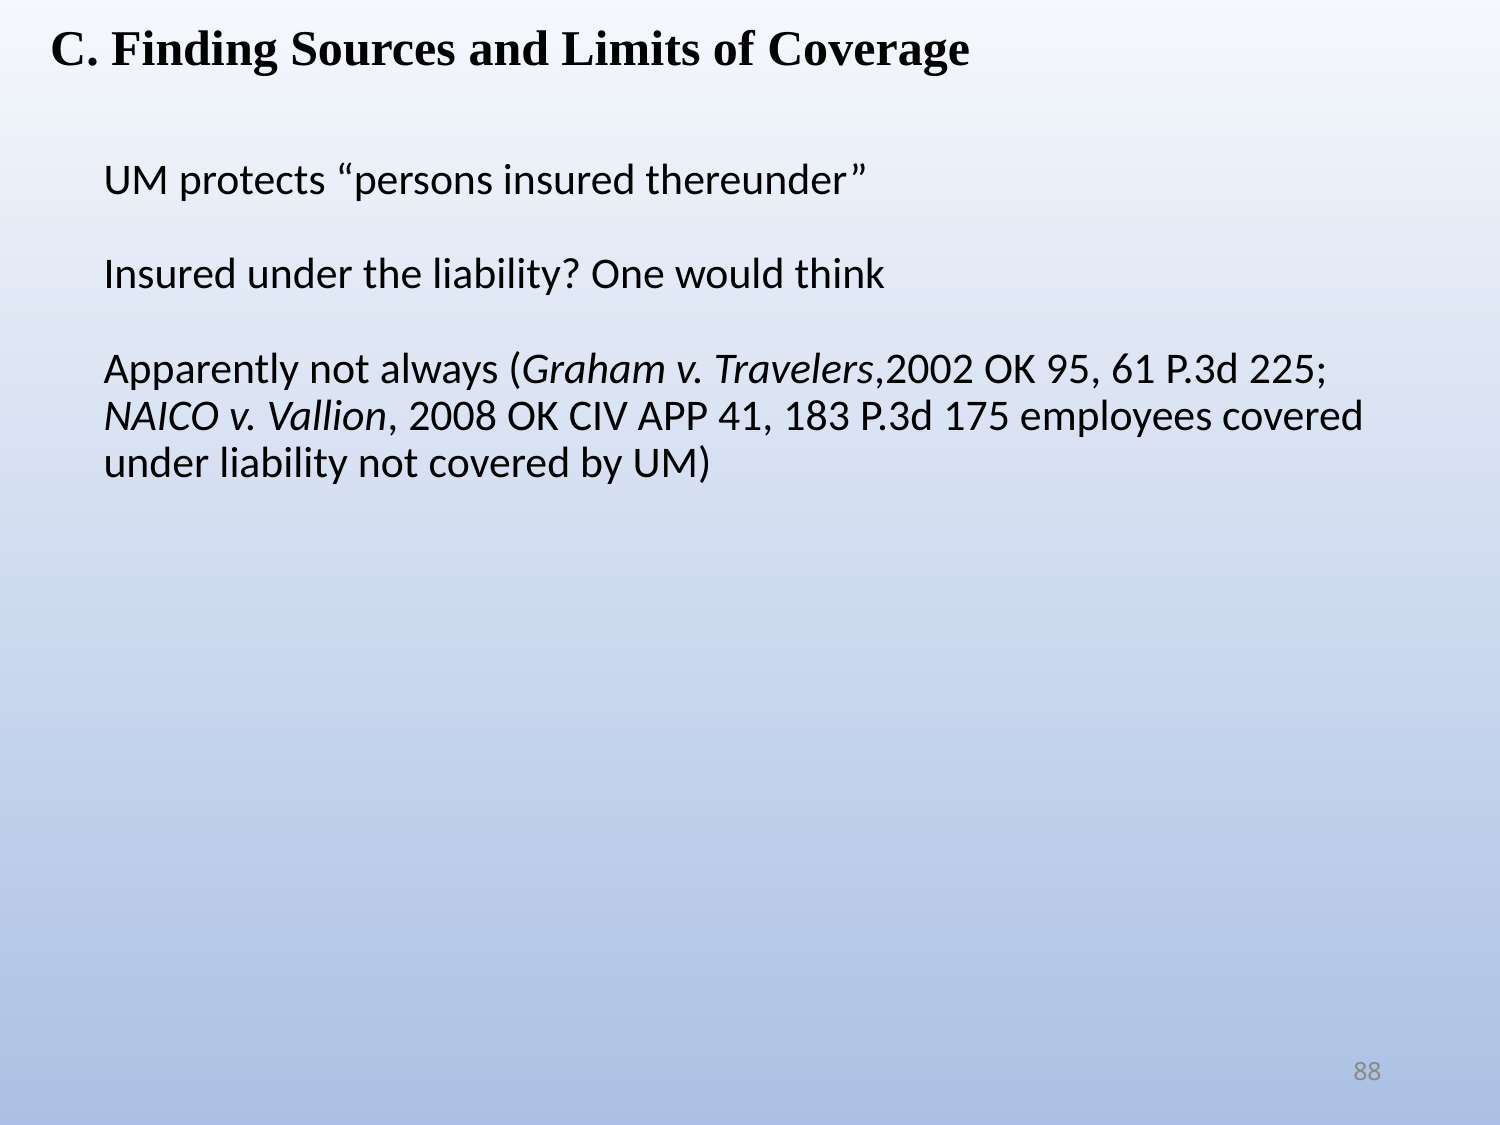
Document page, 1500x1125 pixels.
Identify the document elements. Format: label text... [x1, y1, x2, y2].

list UM protects “persons insured thereunder” Insured under the liability? One would think Apparently not always (Graham v. Travelers,2002 OK 95, 61 P.3d 225; NAICO v. Vallion, 2008 OK CIV APP 41, 183 P.3d 175 employees covered under liability not covered by UM) [88, 148, 1418, 1065]
text_box C. Finding Sources and Limits of Coverage [35, 8, 1394, 83]
slide_number 88 [1059, 1065, 1397, 1103]
